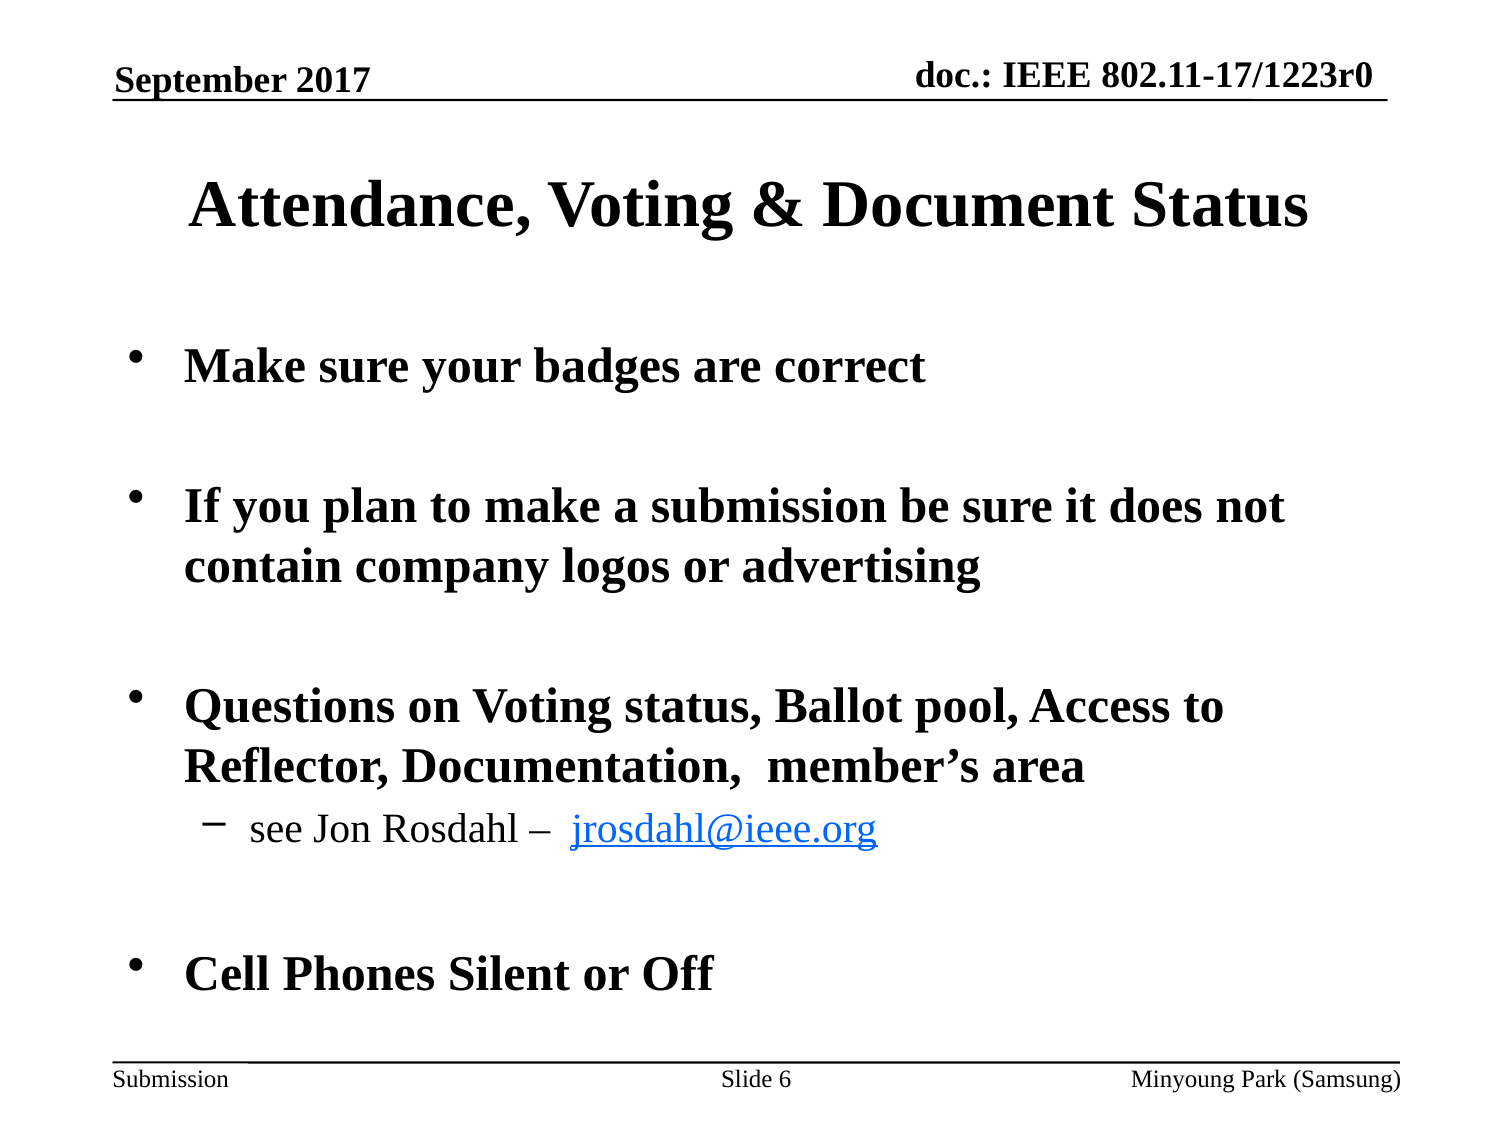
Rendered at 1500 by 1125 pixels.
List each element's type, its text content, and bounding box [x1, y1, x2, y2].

slide_number Slide 6 [712, 1061, 800, 1093]
list Make sure your badges are correct If you plan to make a submission be sure it does not contain company logos or advertising Questions on Voting status, Ballot pool, Access to Reflector, Documentation, member’s area see Jon Rosdahl – jrosdahl@ieee.org Cell Phones Silent or Off [112, 324, 1388, 1000]
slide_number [114, 54, 374, 101]
footer Minyoung Park (Samsung) [949, 1061, 1402, 1093]
title Attendance, Voting & Document Status [112, 112, 1388, 288]
